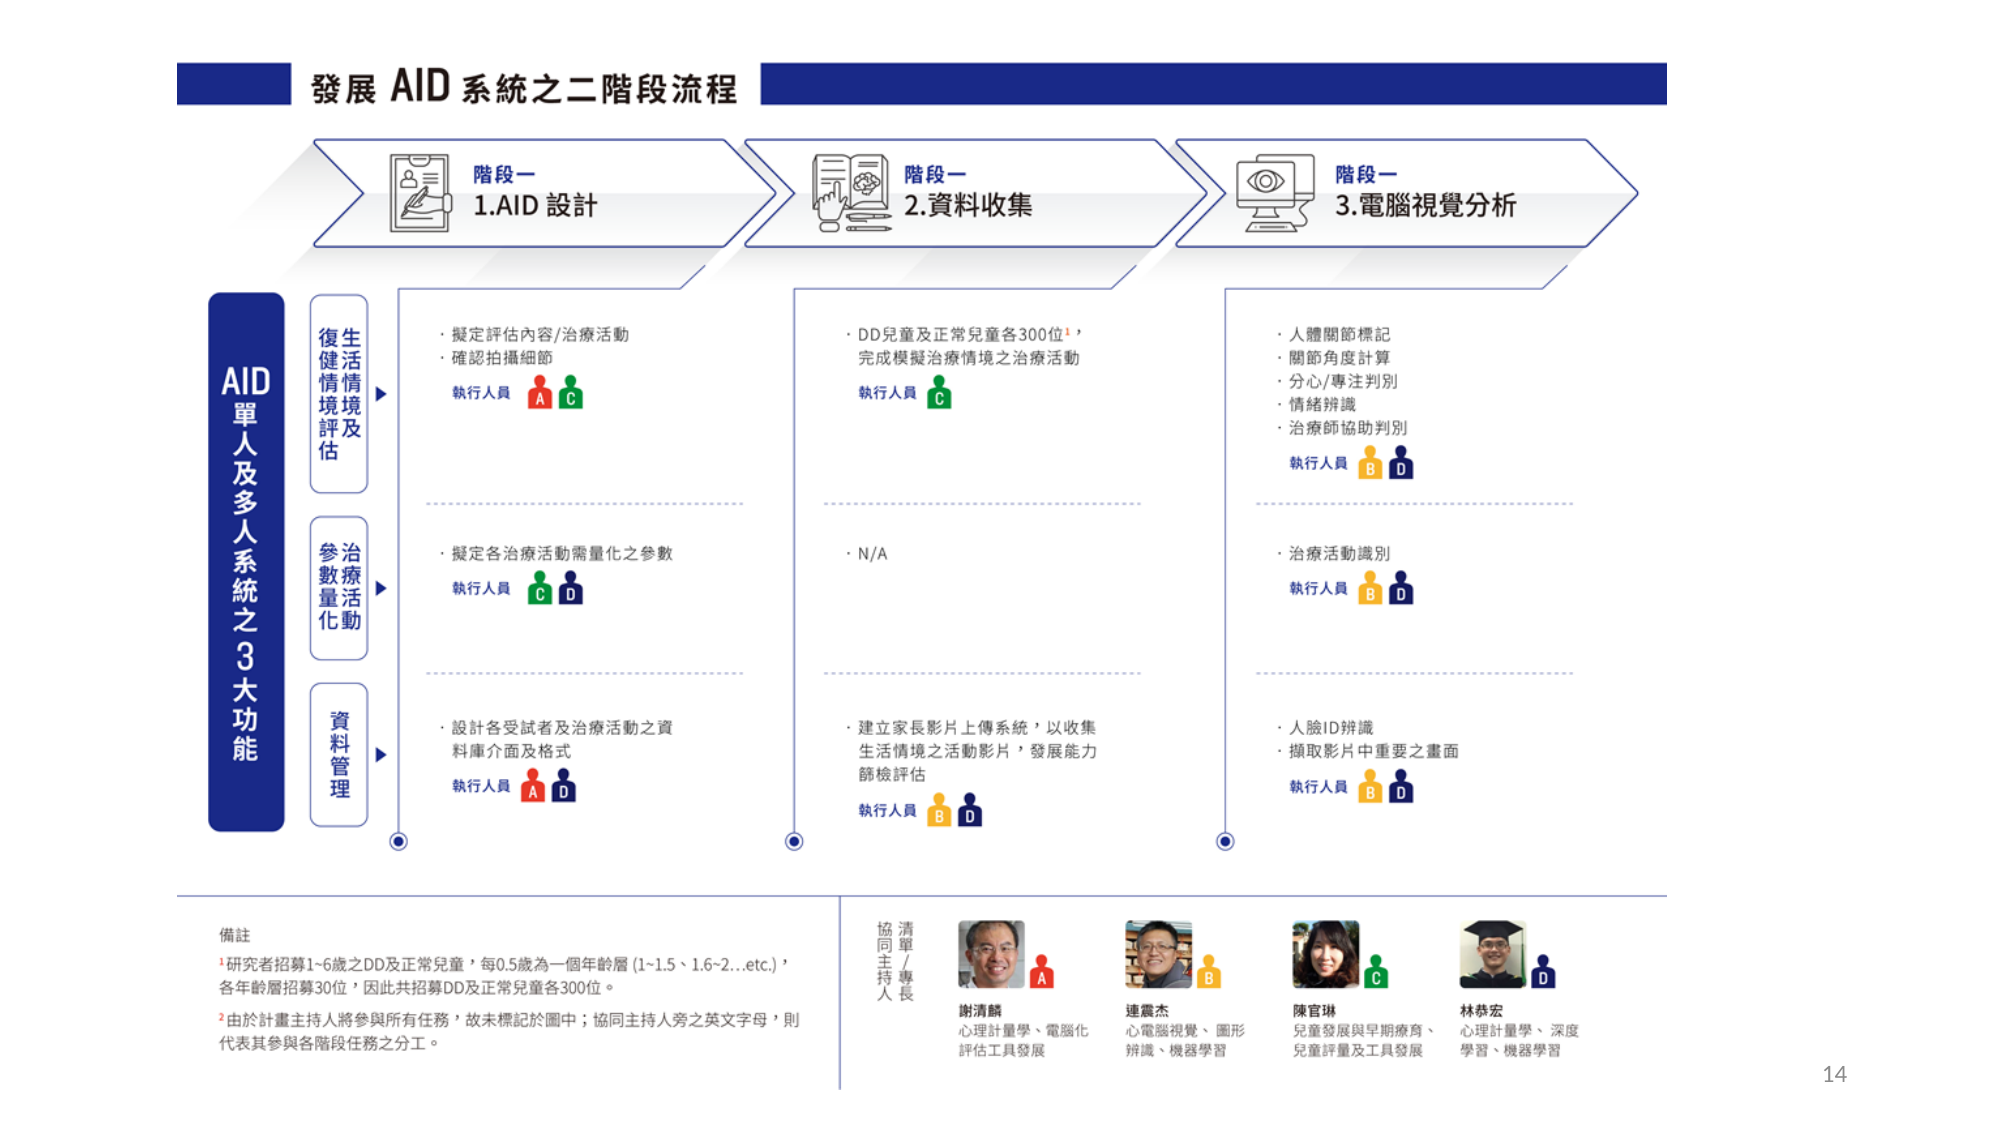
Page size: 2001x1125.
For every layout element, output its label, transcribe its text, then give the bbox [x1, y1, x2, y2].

slide_number 14 [1412, 1042, 1863, 1103]
picture [177, 21, 1667, 1090]
